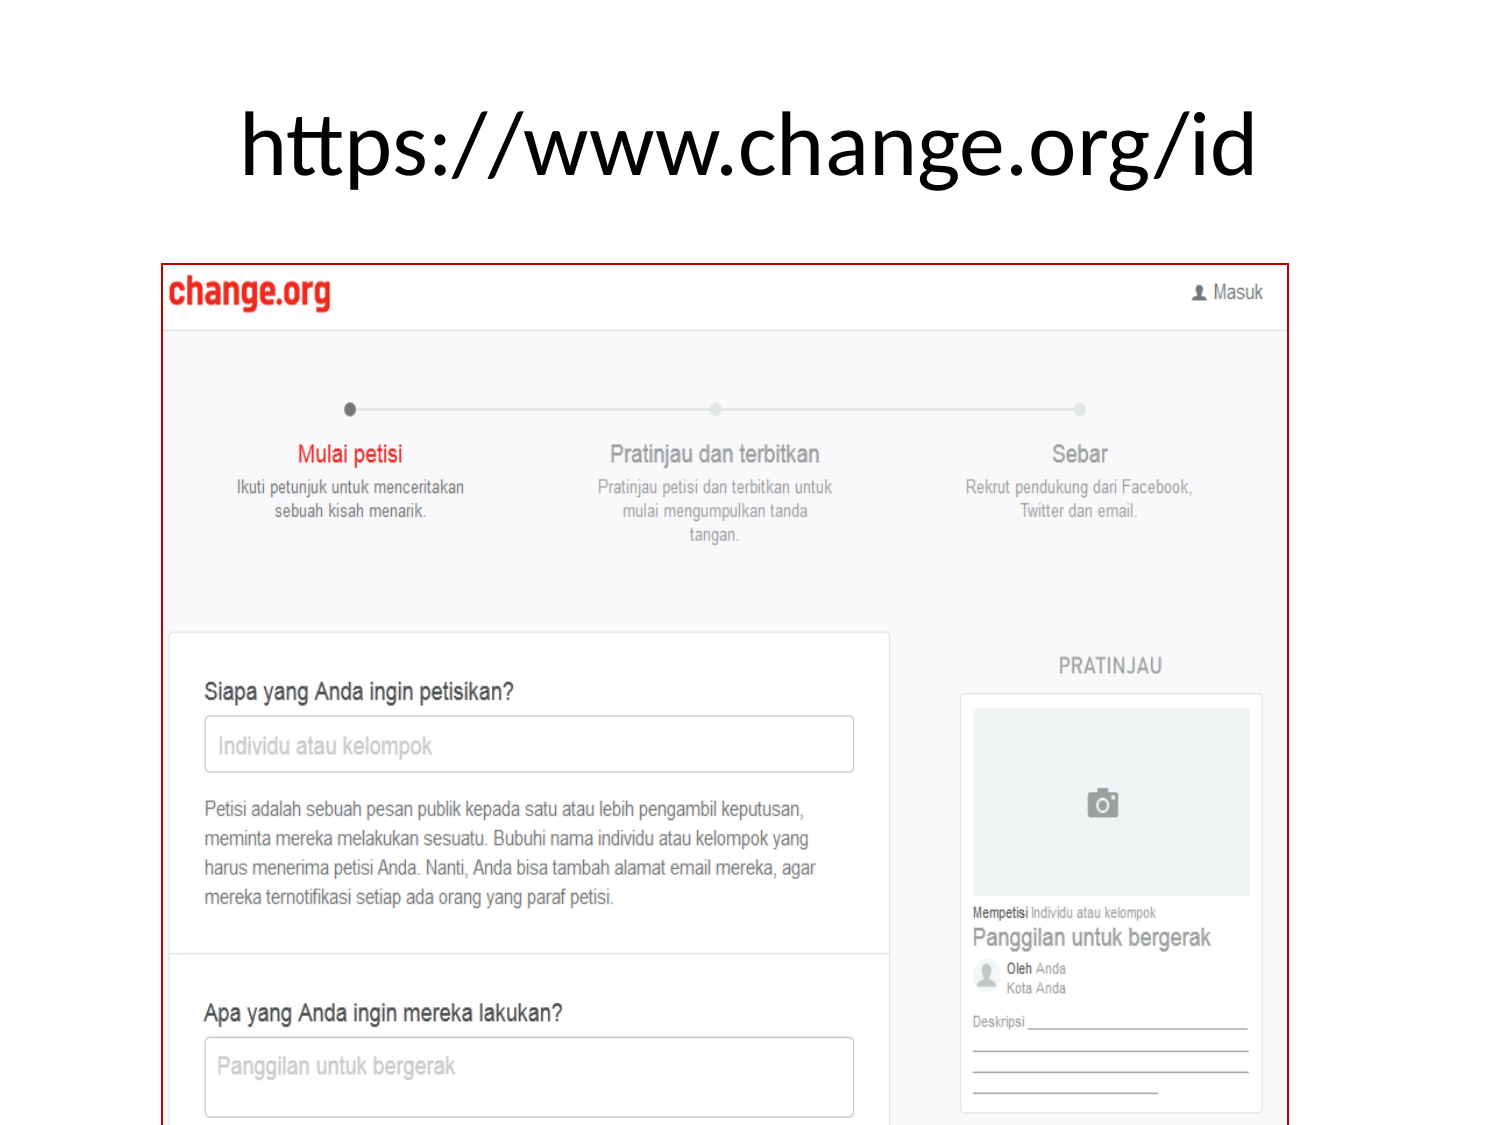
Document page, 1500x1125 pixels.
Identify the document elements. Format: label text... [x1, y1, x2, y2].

title https://www.change.org/id [75, 45, 1425, 233]
picture [162, 264, 1288, 1125]
